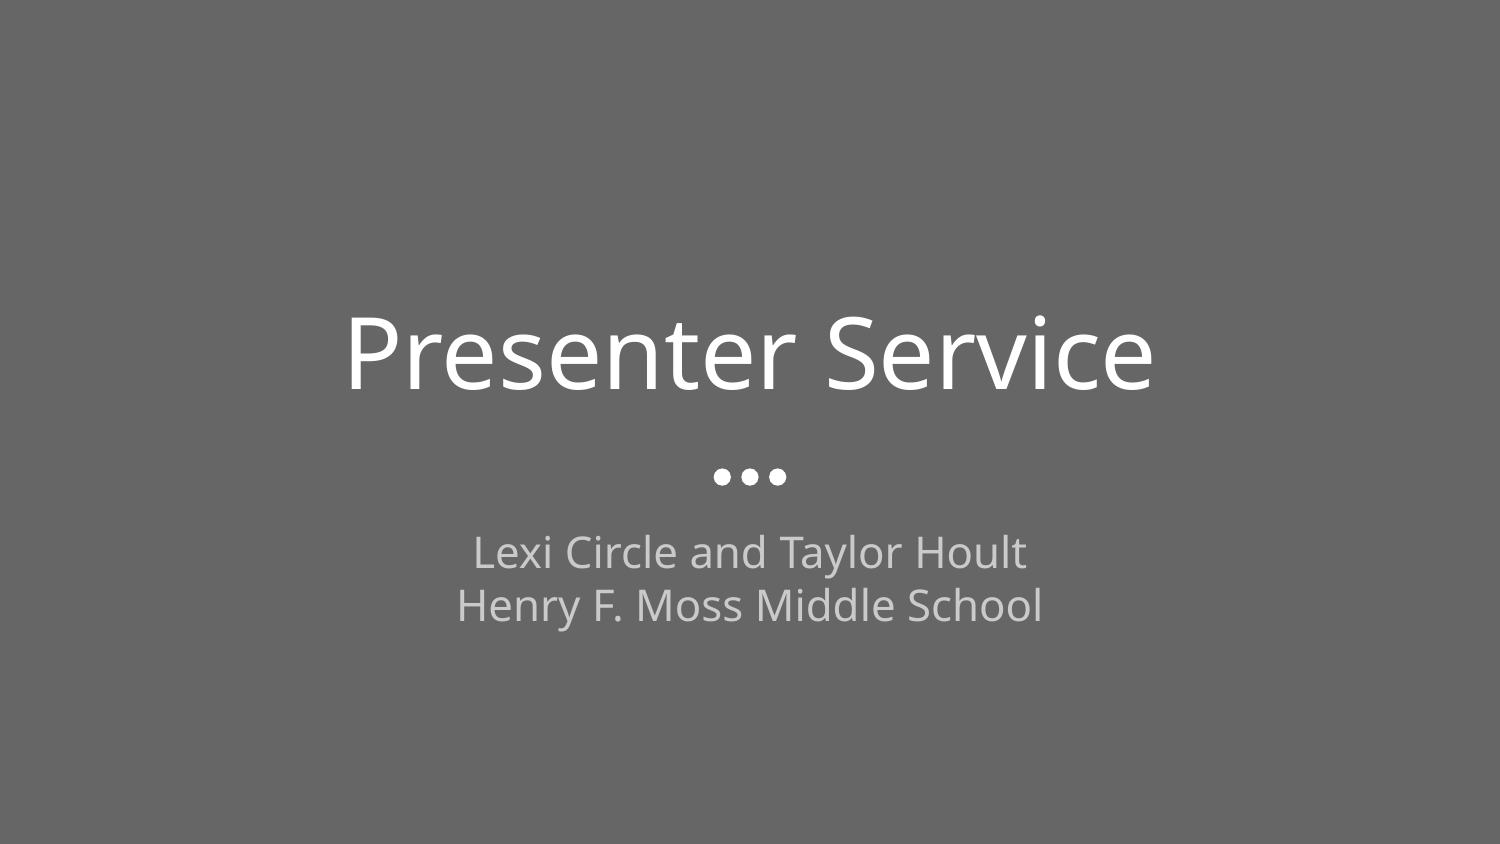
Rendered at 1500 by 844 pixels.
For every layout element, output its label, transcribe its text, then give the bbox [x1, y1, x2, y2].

subtitle Lexi Circle and Taylor Hoult Henry F. Moss Middle School [110, 510, 1390, 641]
title Presenter Service [110, 130, 1390, 425]
